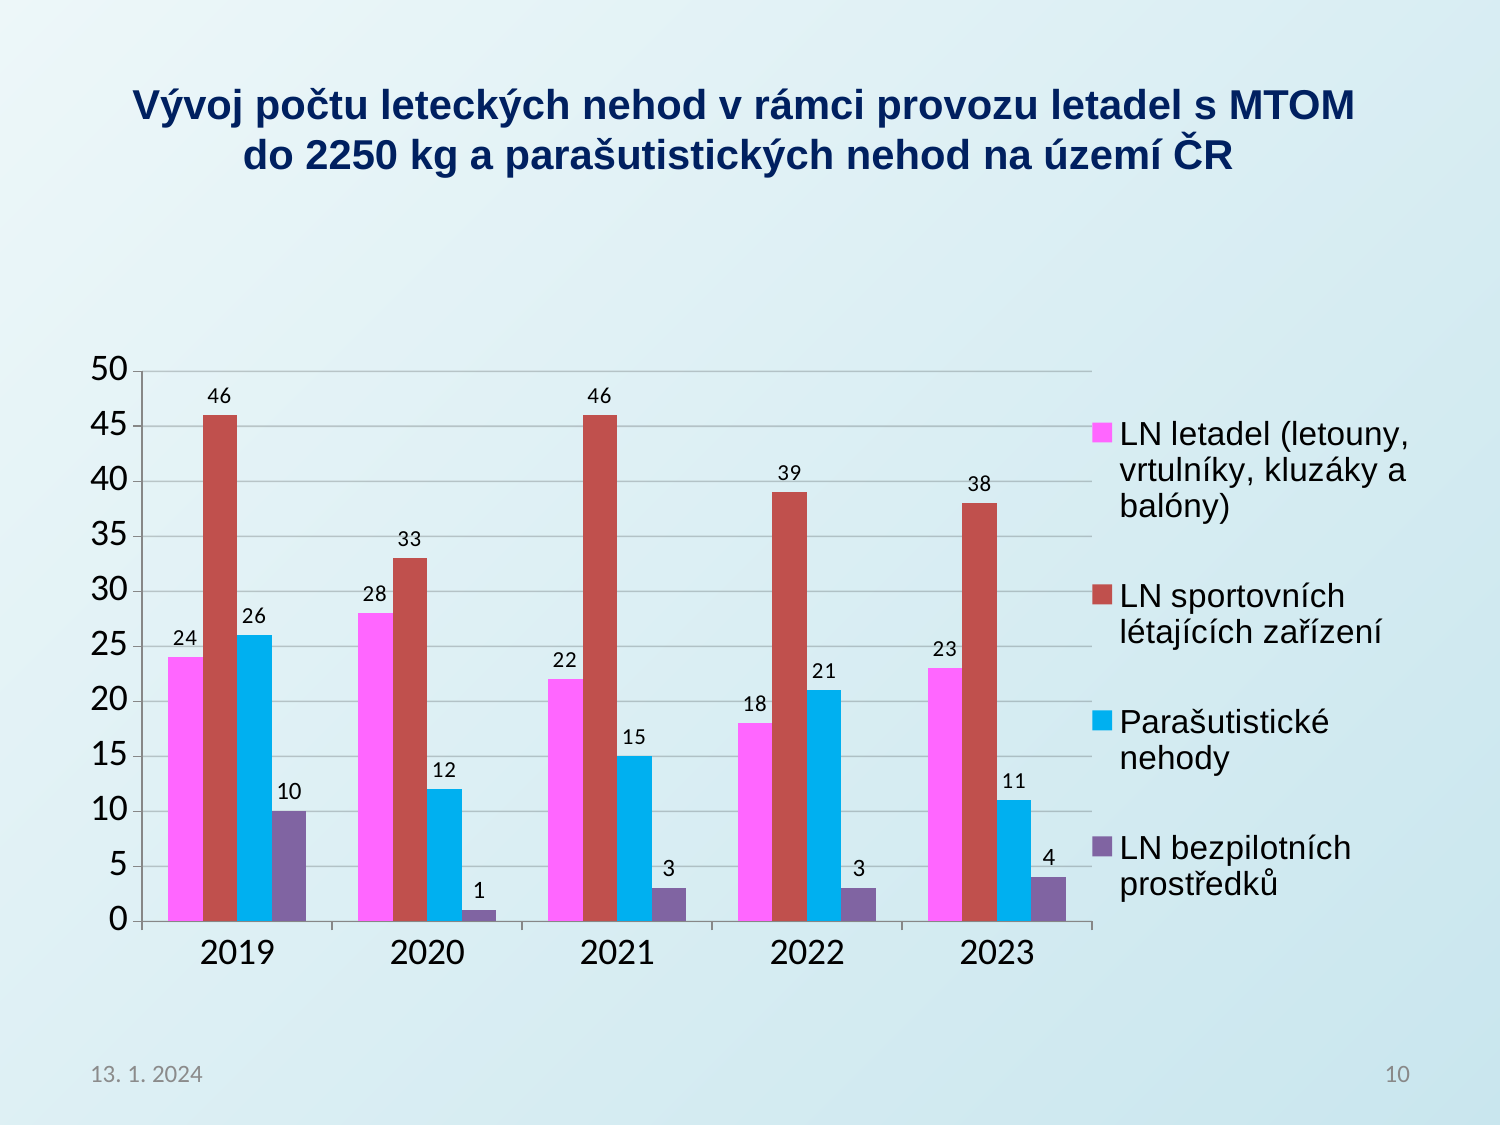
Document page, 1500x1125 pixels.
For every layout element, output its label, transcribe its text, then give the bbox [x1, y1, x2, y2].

slide_number 10 [1074, 1042, 1425, 1103]
text_box Vývoj počtu leteckých nehod v rámci provozu letadel s MTOM do 2250 kg a parašutistických nehod na území ČR [82, 70, 1406, 185]
slide_number 13. 1. 2024 [75, 1042, 425, 1103]
chart [64, 337, 1424, 1005]
